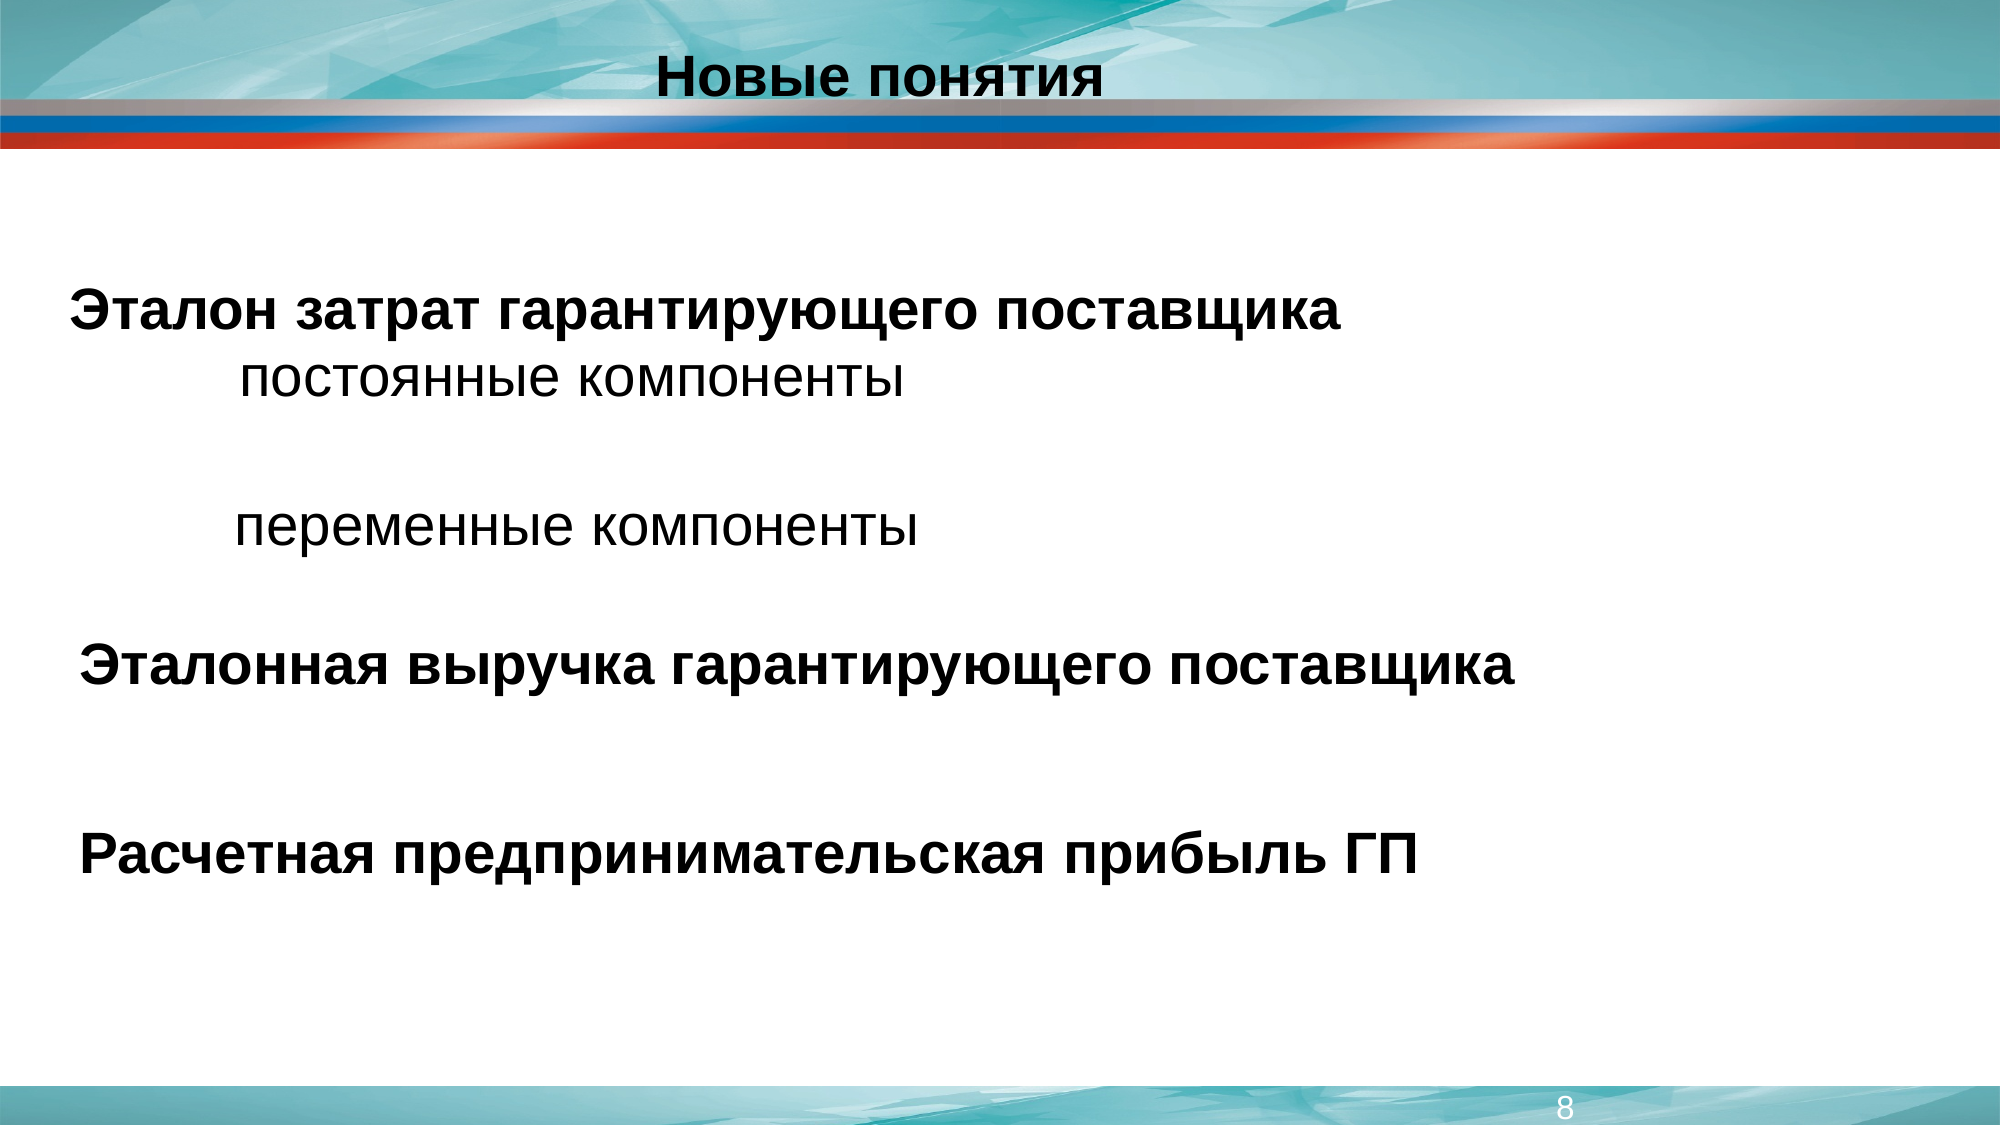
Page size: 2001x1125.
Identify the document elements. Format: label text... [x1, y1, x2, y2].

text_box Эталонная выручка гарантирующего поставщика [64, 618, 1942, 704]
text_box переменные компоненты [220, 479, 1457, 565]
text_box Эталон затрат гарантирующего поставщика [55, 264, 1932, 349]
picture [0, 0, 2000, 149]
text_box Расчетная предпринимательская прибыль ГП [64, 807, 1942, 893]
text_box Новые понятия [640, 30, 1121, 116]
text_box постоянные компоненты [224, 330, 1542, 416]
text_box 8 [1541, 1079, 2000, 1125]
picture [0, 1086, 1541, 1125]
